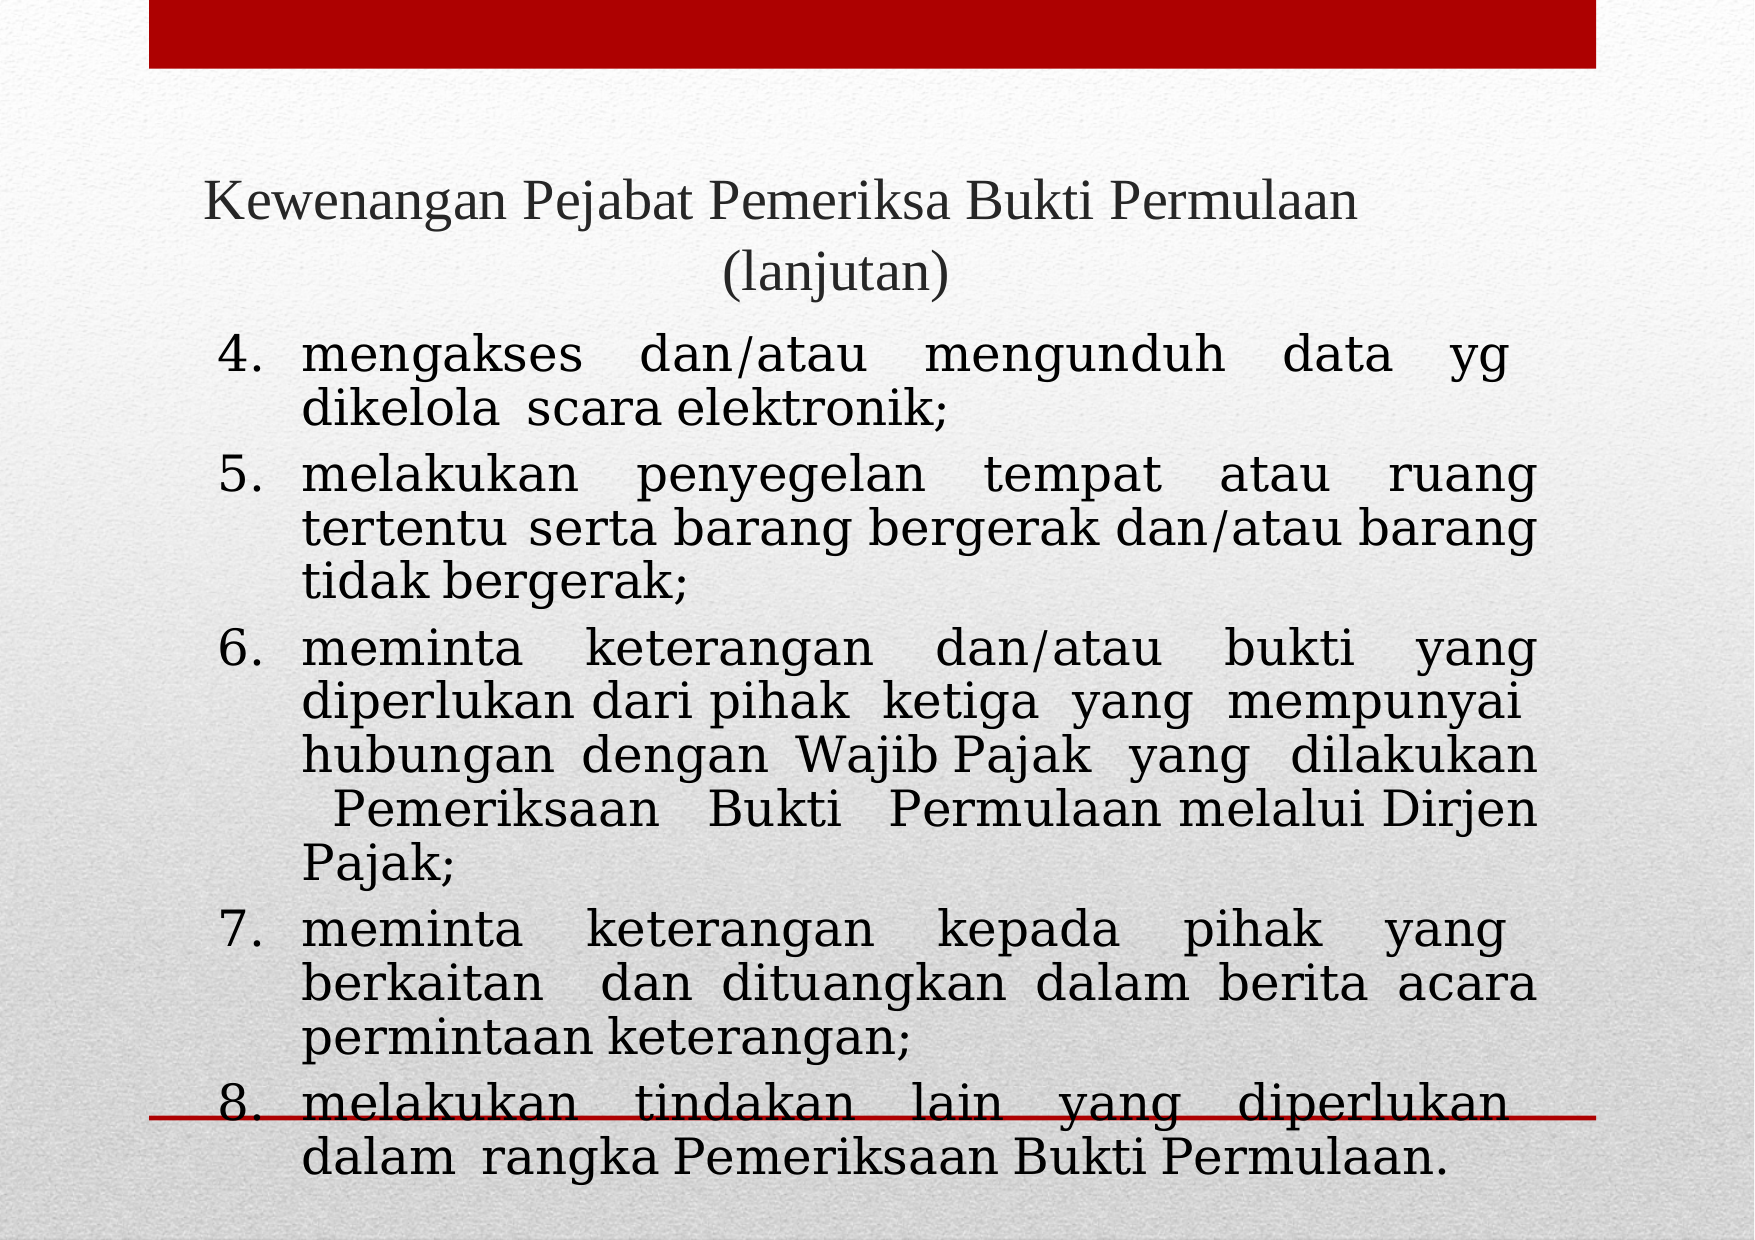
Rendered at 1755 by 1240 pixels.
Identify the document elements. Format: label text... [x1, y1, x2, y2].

title Kewenangan Pejabat Pemeriksa Bukti Permulaan (lanjutan) [202, 94, 1504, 302]
text_box mengakses dan/atau mengunduh data yg dikelola scara elektronik; melakukan penyegelan tempat atau ruang tertentu serta barang bergerak dan/atau barang tidak bergerak; meminta keterangan dan/atau bukti yang diperlukan dari pihak ketiga yang mempunyai hubungan dengan Wajib Pajak yang dilakukan Pemeriksaan Bukti Permulaan melalui Dirjen Pajak; meminta keterangan kepada pihak yang berkaitan dan dituangkan dalam berita acara permintaan keterangan; melakukan tindakan lain yang diperlukan dalam rangka Pemeriksaan Bukti Permulaan. [215, 327, 1540, 1185]
